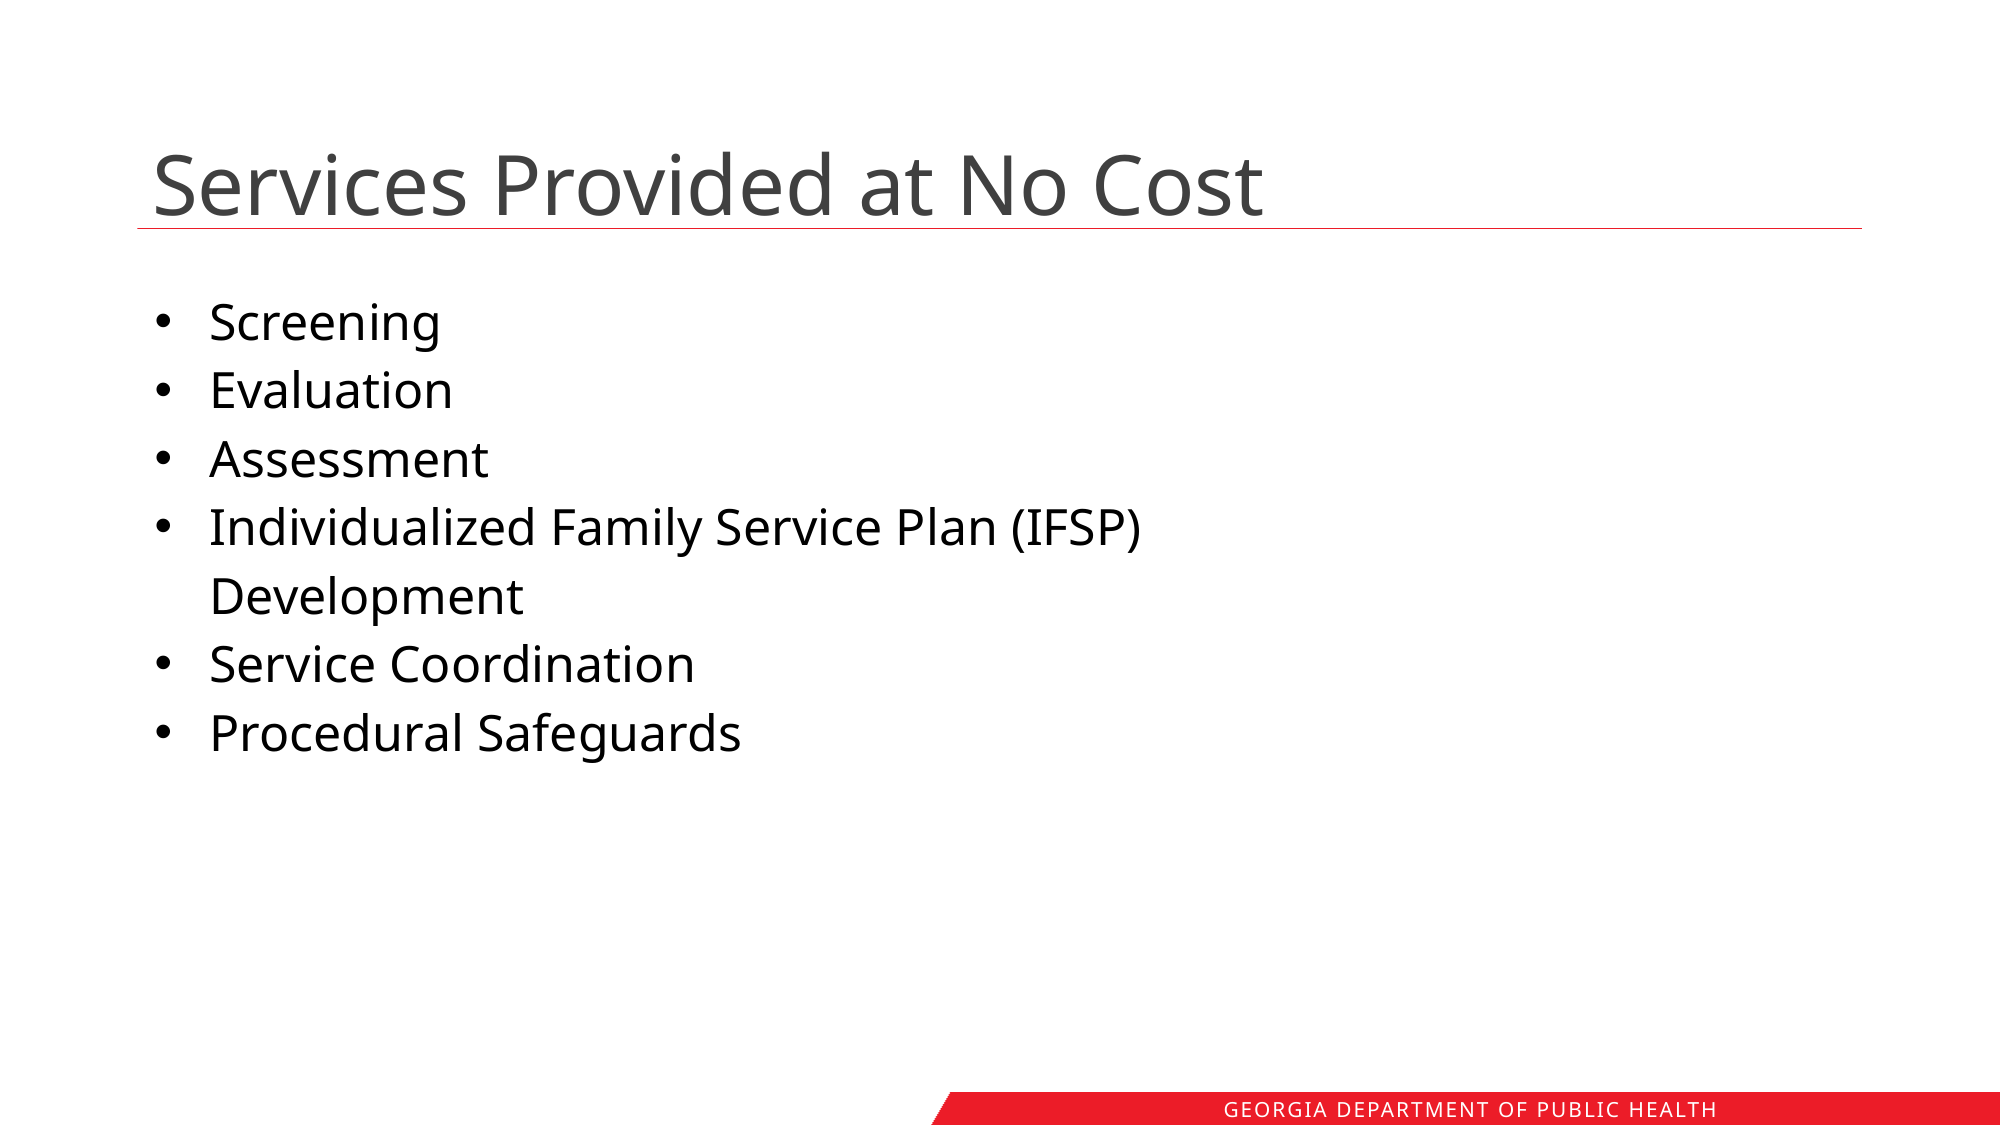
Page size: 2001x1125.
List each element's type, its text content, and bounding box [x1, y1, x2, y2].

picture [931, 1092, 2000, 1125]
list Screening Evaluation Assessment Individualized Family Service Plan (IFSP) Development Service Coordination Procedural Safeguards [137, 305, 1423, 945]
title Services Provided at No Cost [137, 135, 1863, 305]
